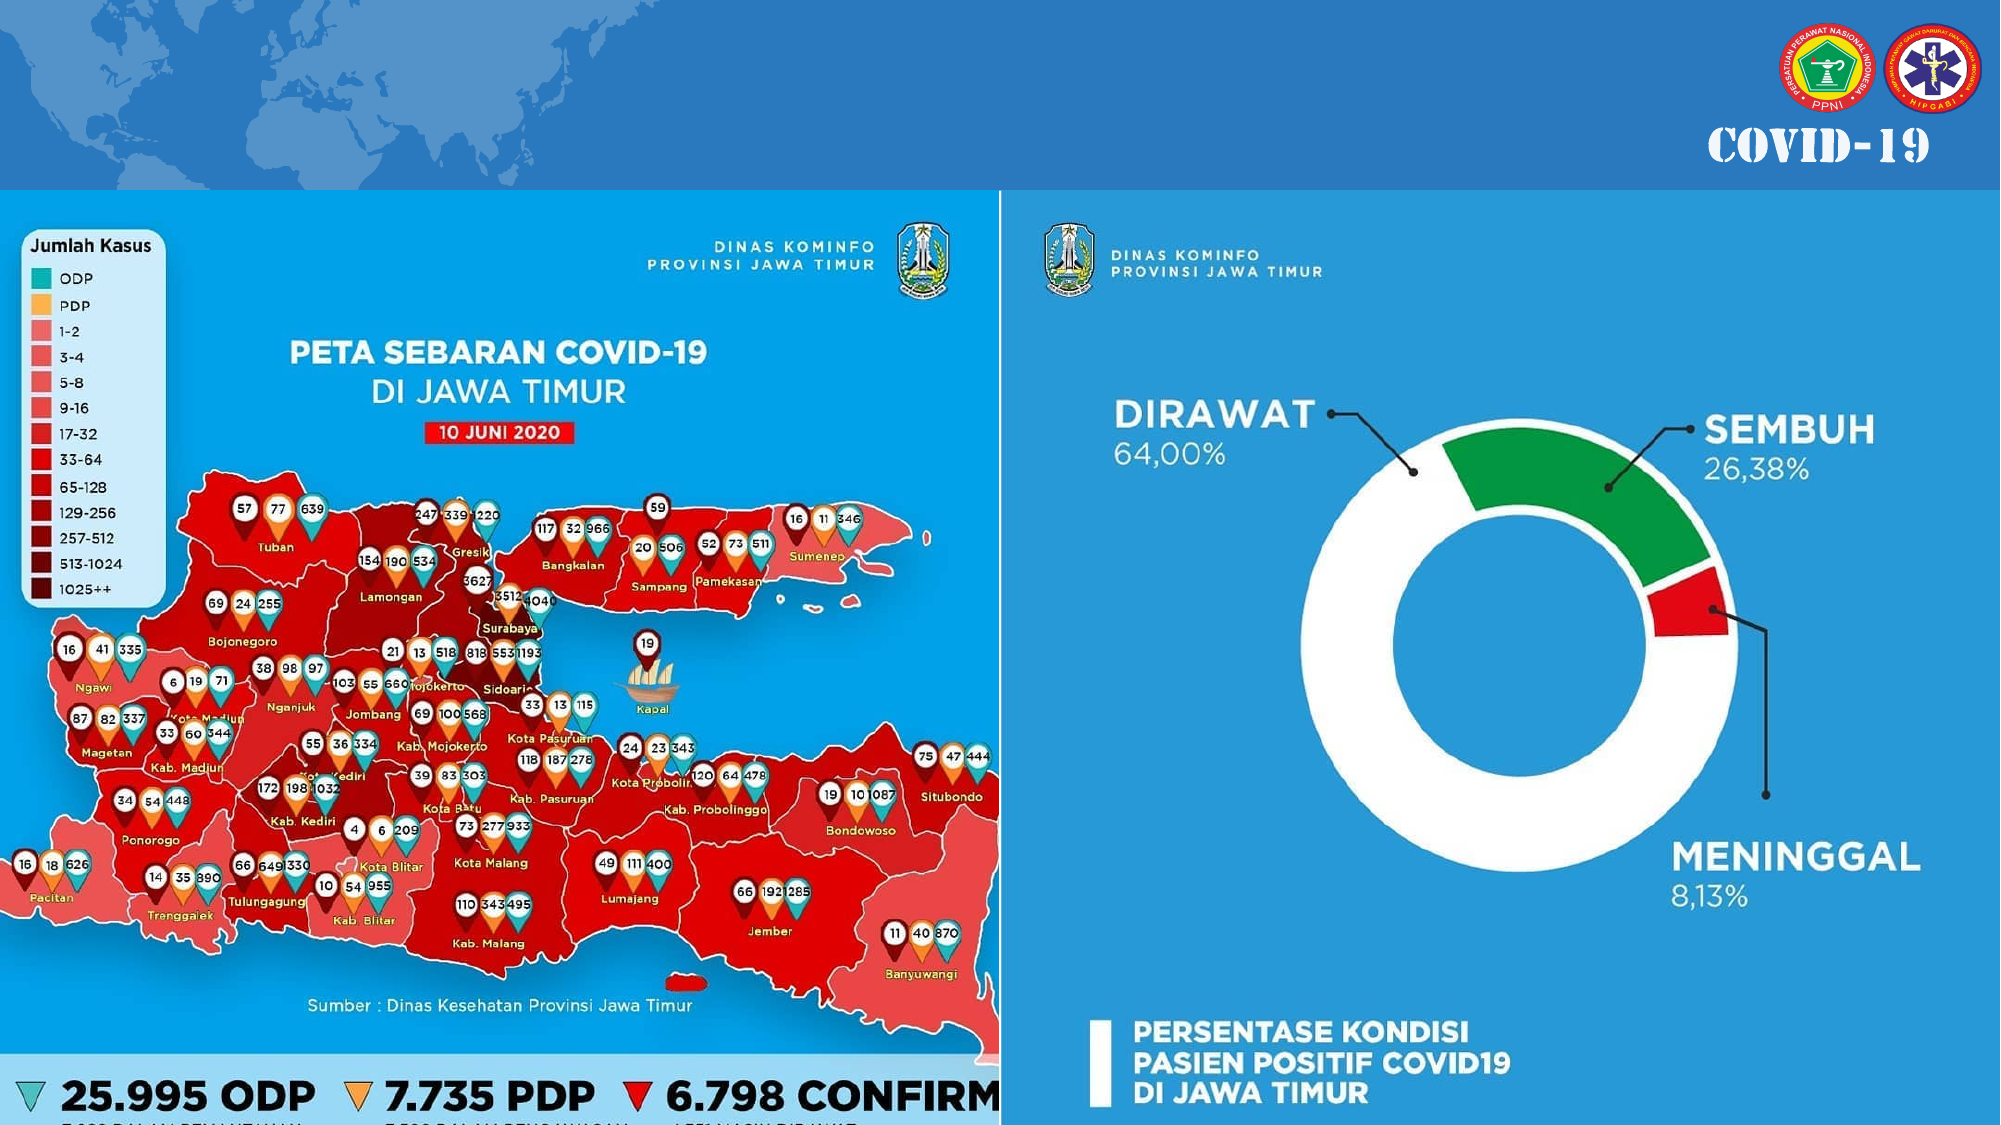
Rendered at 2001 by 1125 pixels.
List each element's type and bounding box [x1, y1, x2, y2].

text_box [0, 190, 2000, 1125]
text_box [1778, 22, 1982, 114]
